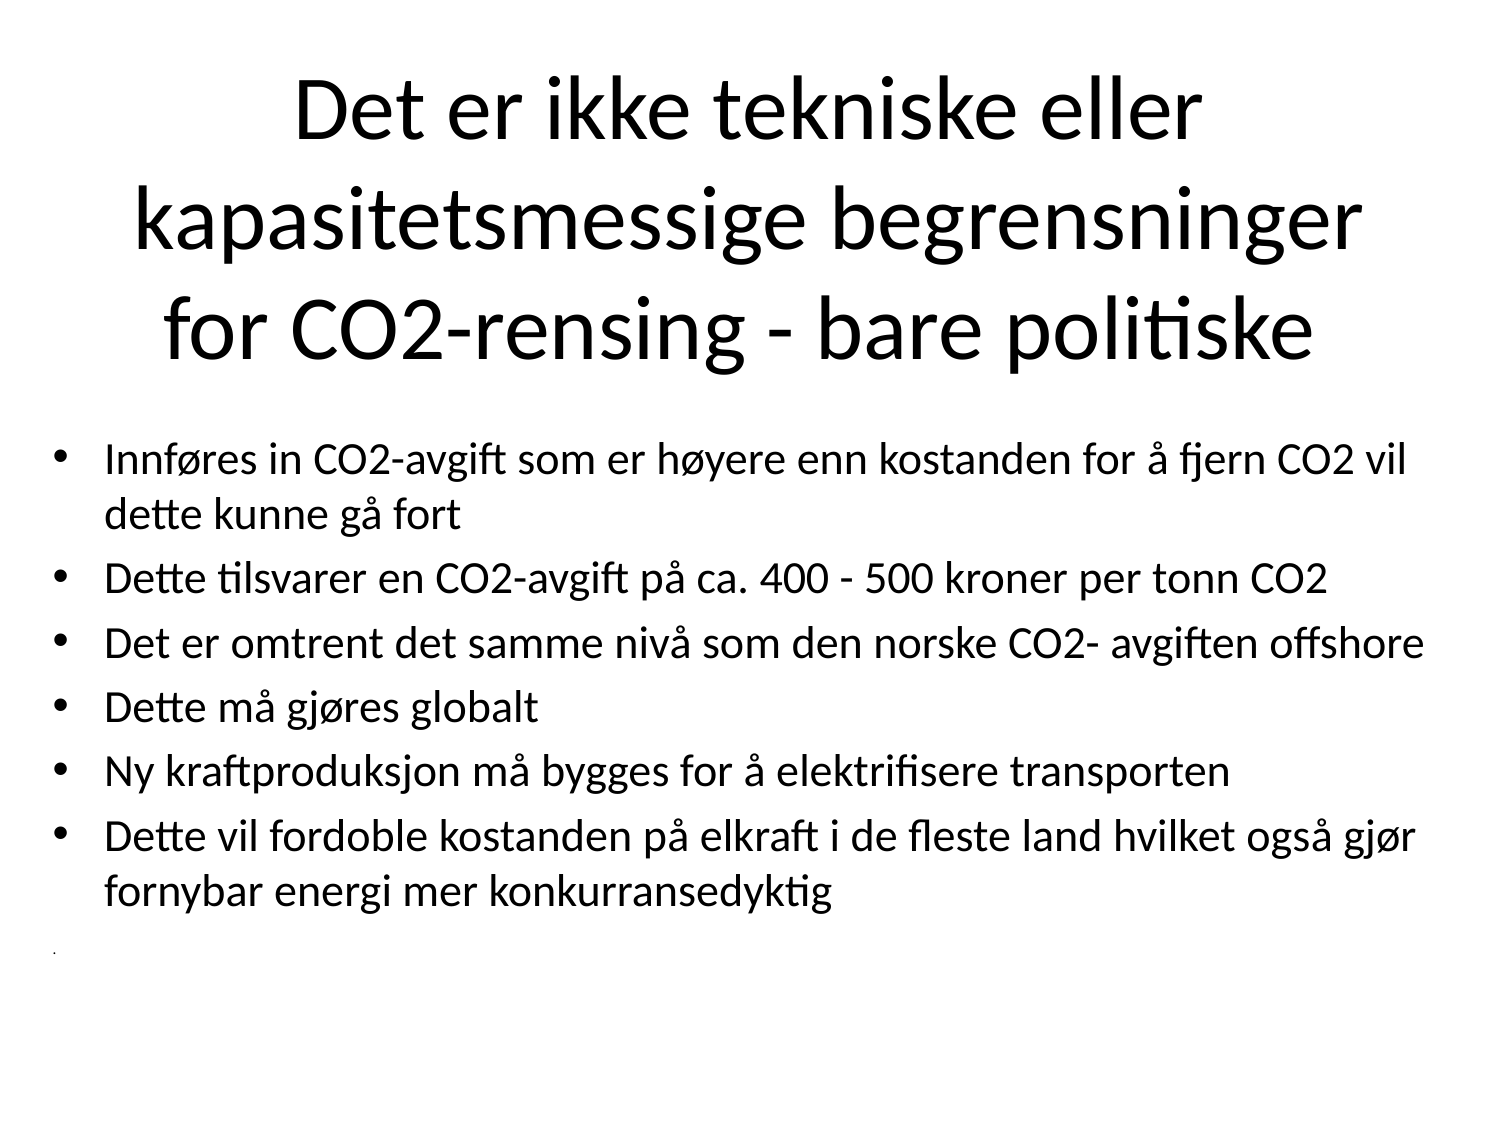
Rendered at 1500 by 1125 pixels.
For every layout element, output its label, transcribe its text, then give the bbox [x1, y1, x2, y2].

list Innføres in CO2-avgift som er høyere enn kostanden for å fjern CO2 vil dette kunne gå fort Dette tilsvarer en CO2-avgift på ca. 400 - 500 kroner per tonn CO2 Det er omtrent det samme nivå som den norske CO2- avgiften offshore Dette må gjøres globalt Ny kraftproduksjon må bygges for å elektrifisere transporten Dette vil fordoble kostanden på elkraft i de fleste land hvilket også gjør fornybar energi mer konkurransedyktig . [37, 375, 1463, 1005]
title Det er ikke tekniske eller kapasitetsmessige begrensninger for CO2-rensing - bare politiske [75, 0, 1425, 375]
